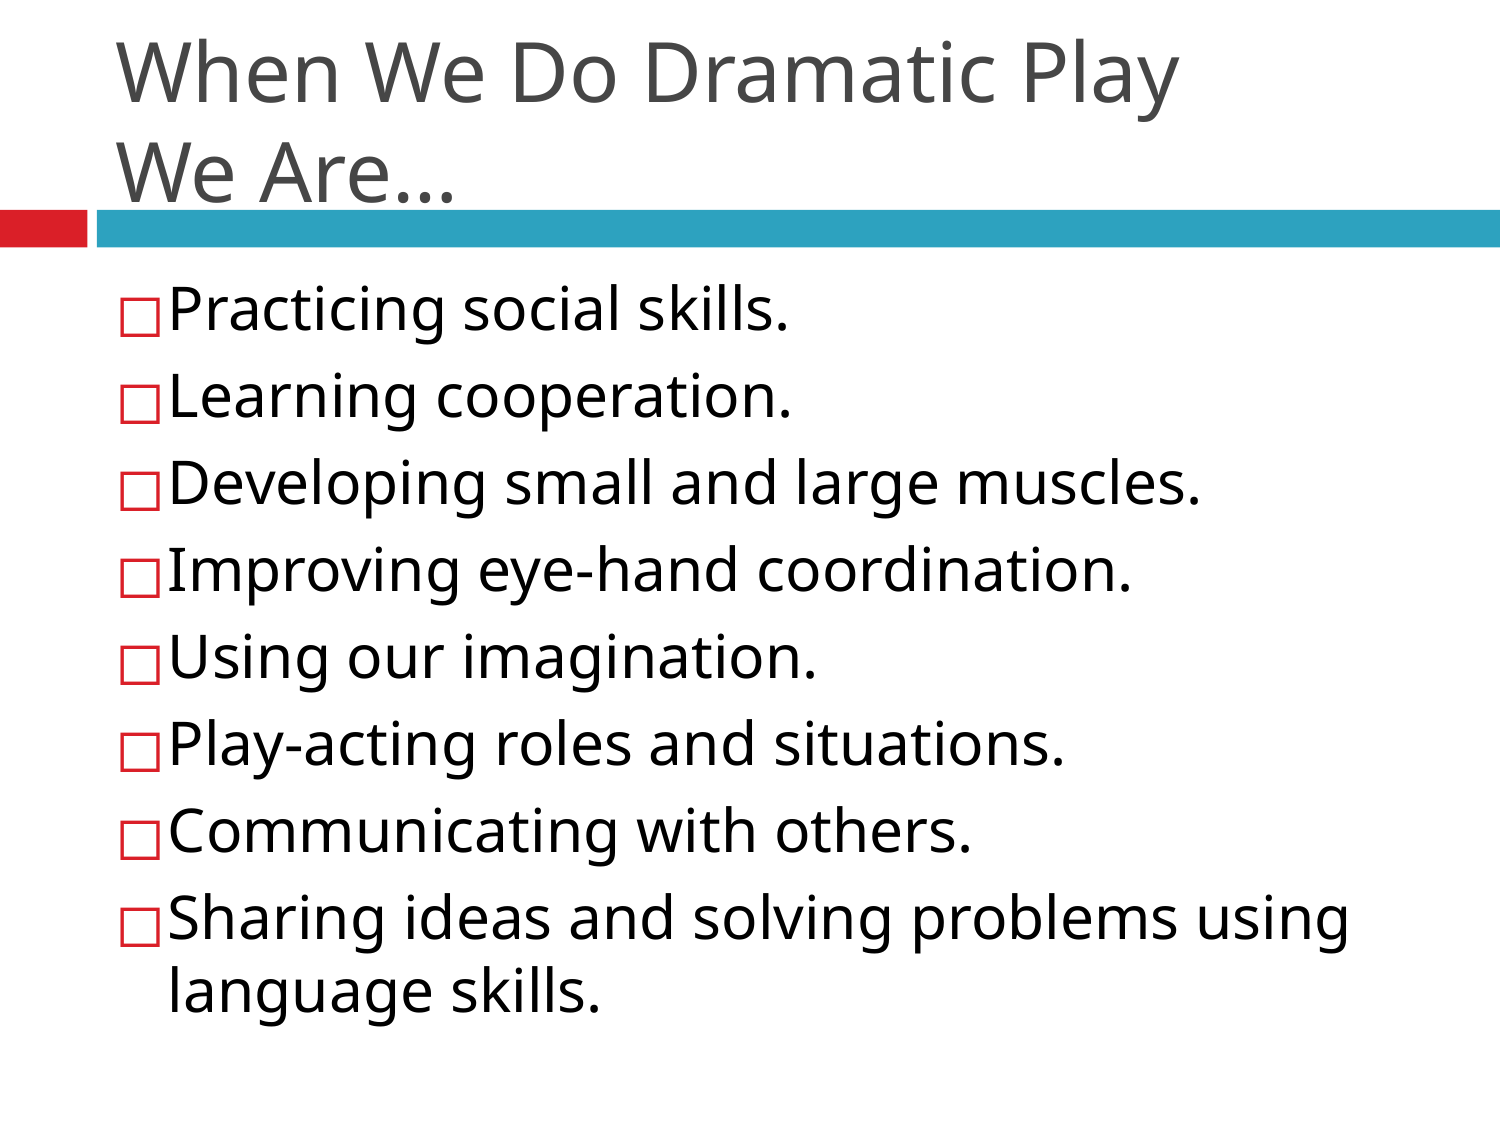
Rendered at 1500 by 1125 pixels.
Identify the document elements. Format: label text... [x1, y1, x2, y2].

list Practicing social skills. Learning cooperation. Developing small and large muscles. Improving eye-hand coordination. Using our imagination. Play-acting roles and situations. Communicating with others. Sharing ideas and solving problems using language skills. [100, 262, 1438, 1025]
title When We Do Dramatic Play We Are… [100, 37, 1463, 200]
